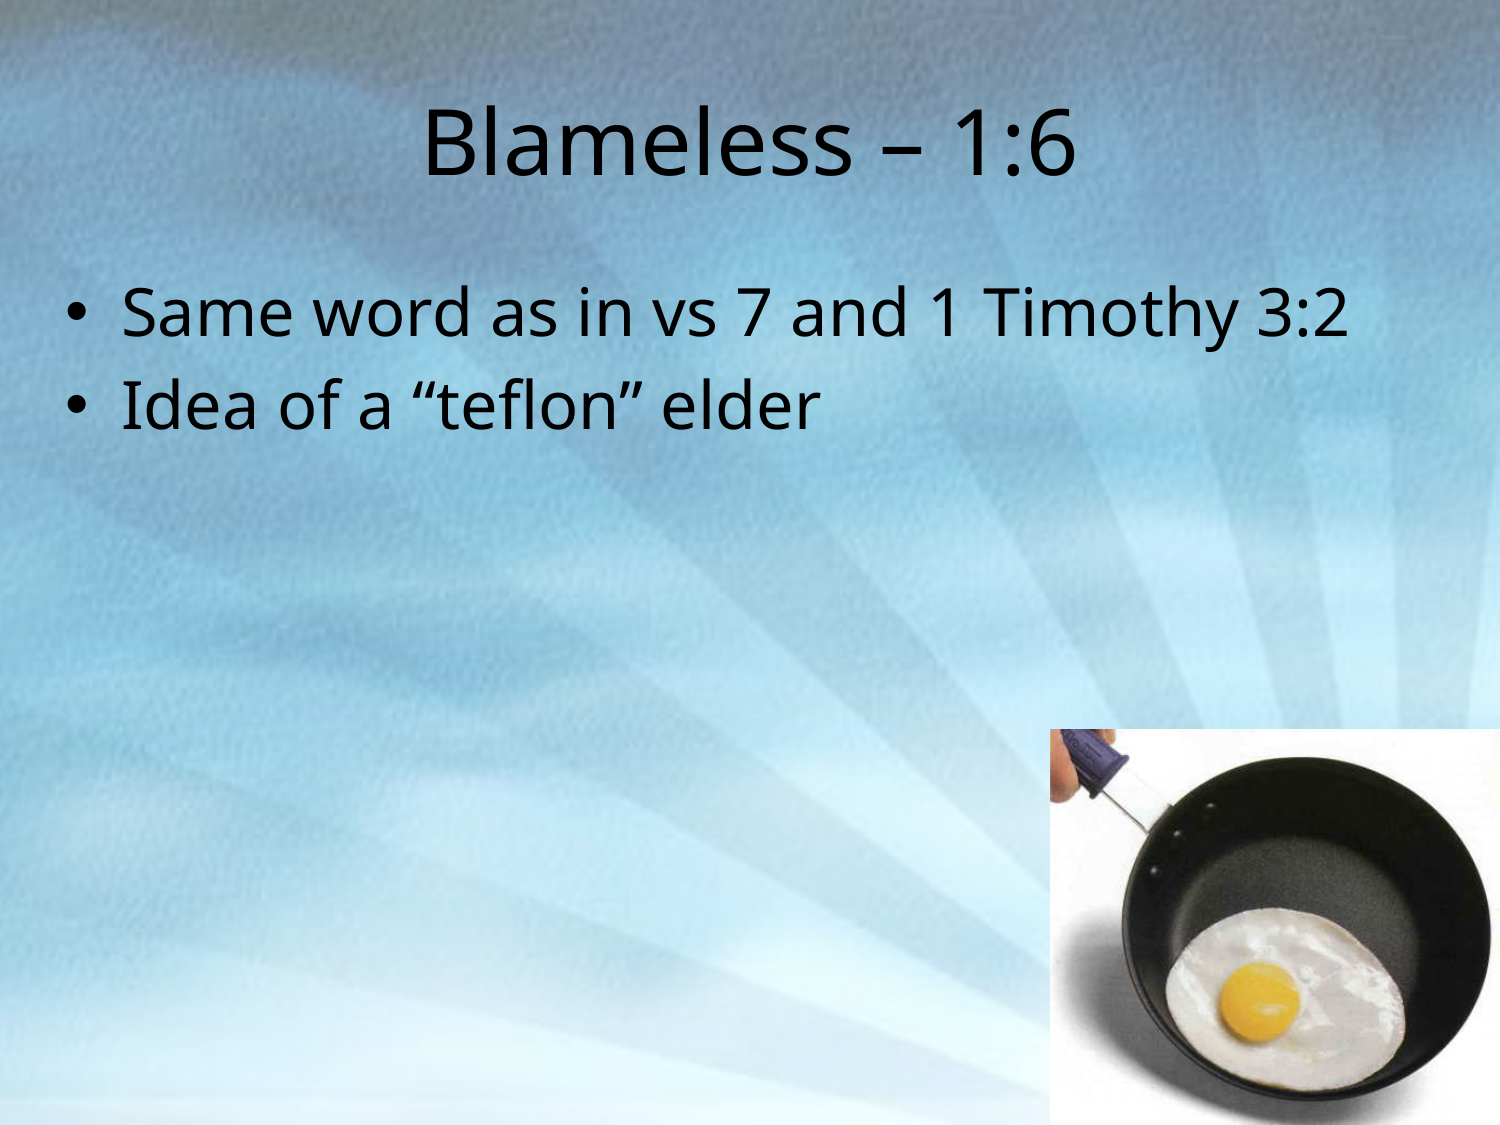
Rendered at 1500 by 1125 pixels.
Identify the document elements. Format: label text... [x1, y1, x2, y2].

title Blameless – 1:6 [0, 45, 1500, 233]
list Same word as in vs 7 and 1 Timothy 3:2 Idea of a “teflon” elder [50, 262, 1500, 1125]
picture [1049, 729, 1500, 1125]
